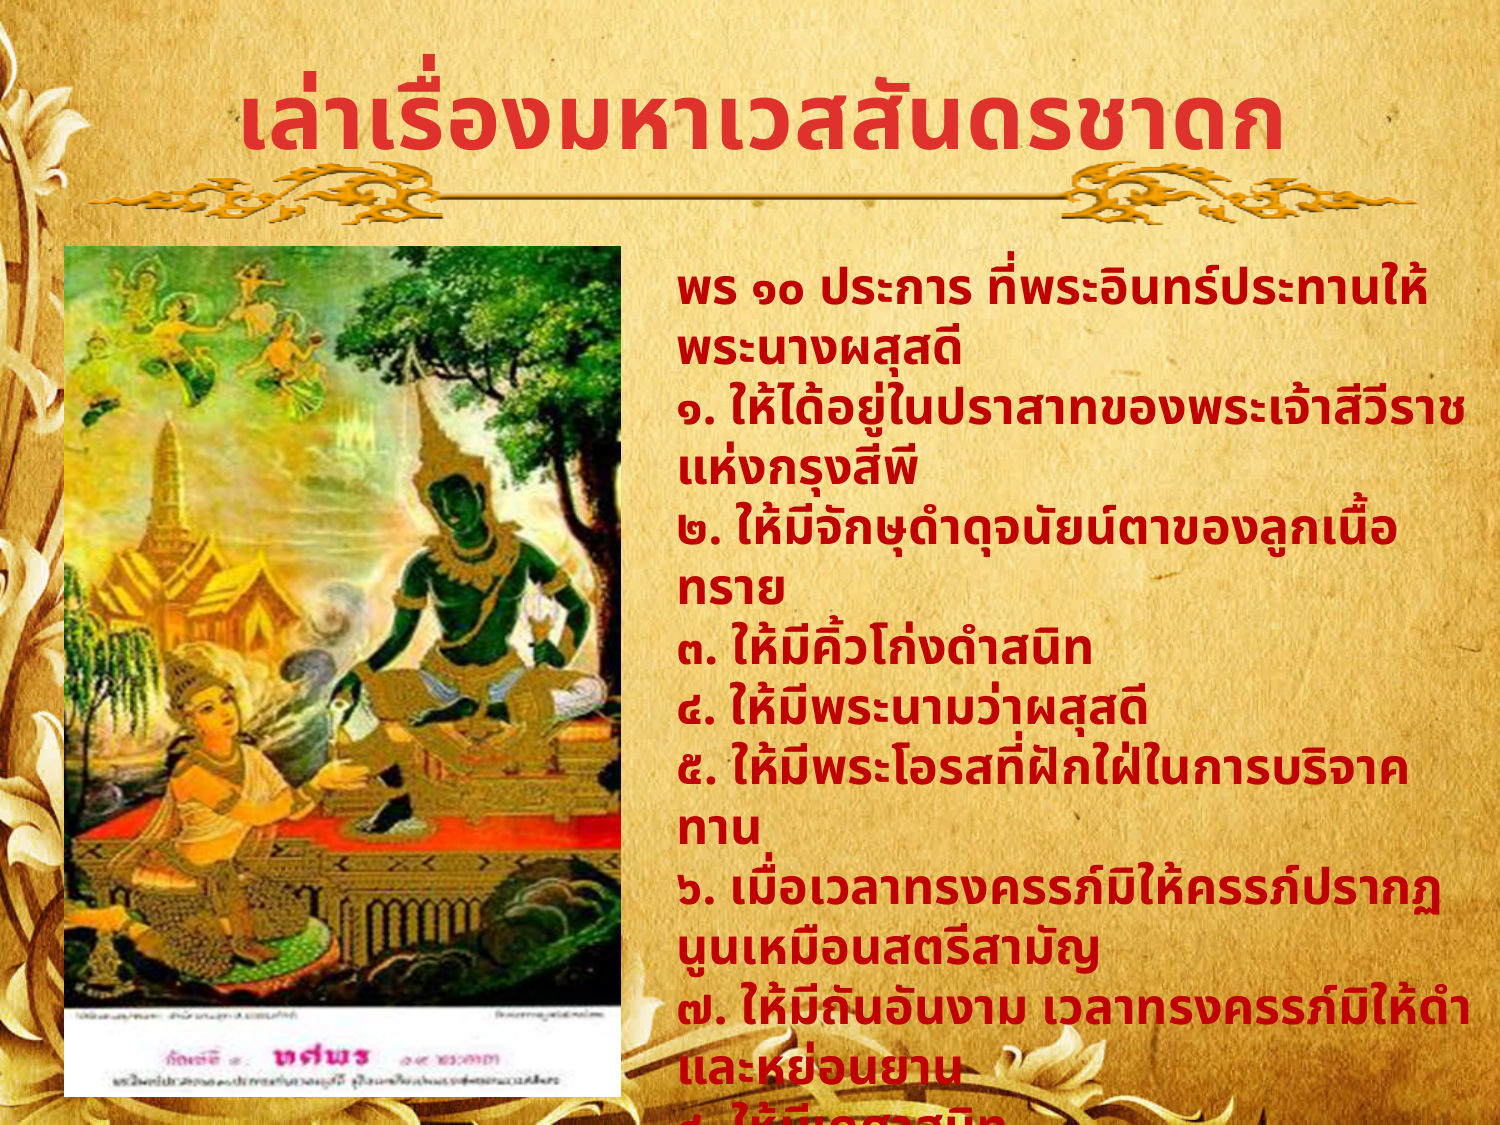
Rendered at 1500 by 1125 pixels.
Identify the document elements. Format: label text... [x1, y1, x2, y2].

text_box พร ๑๐ ประการ ที่พระอินทร์ประทานให้พระนางผสุสดี ๑. ให้ได้อยู่ในปราสาทของพระเจ้าสีวีราชแห่งกรุงสีพี ๒. ให้มีจักษุดำดุจนัยน์ตาของลูกเนื้อทราย ๓. ให้มีคิ้วโก่งดำสนิท ๔. ให้มีพระนามว่าผสุสดี ๕. ให้มีพระโอรสที่ฝักใฝ่ในการบริจาคทาน ๖. เมื่อเวลาทรงครรภ์มิให้ครรภ์ปรากฏนูนเหมือนสตรีสามัญ ๗. ให้มีถันอันงาม เวลาทรงครรภ์มิให้ดำและหย่อนยาน ๘. ให้มีเกศาสนิท ๙. ให้มีผิวงาม ๑๐. ให้มีอำนาจปลดปล่อยนักโทษได้ [661, 246, 1500, 1125]
picture [0, 0, 1500, 1125]
title เล่าเรื่องมหาเวสสันดรชาดก [88, 19, 1439, 151]
